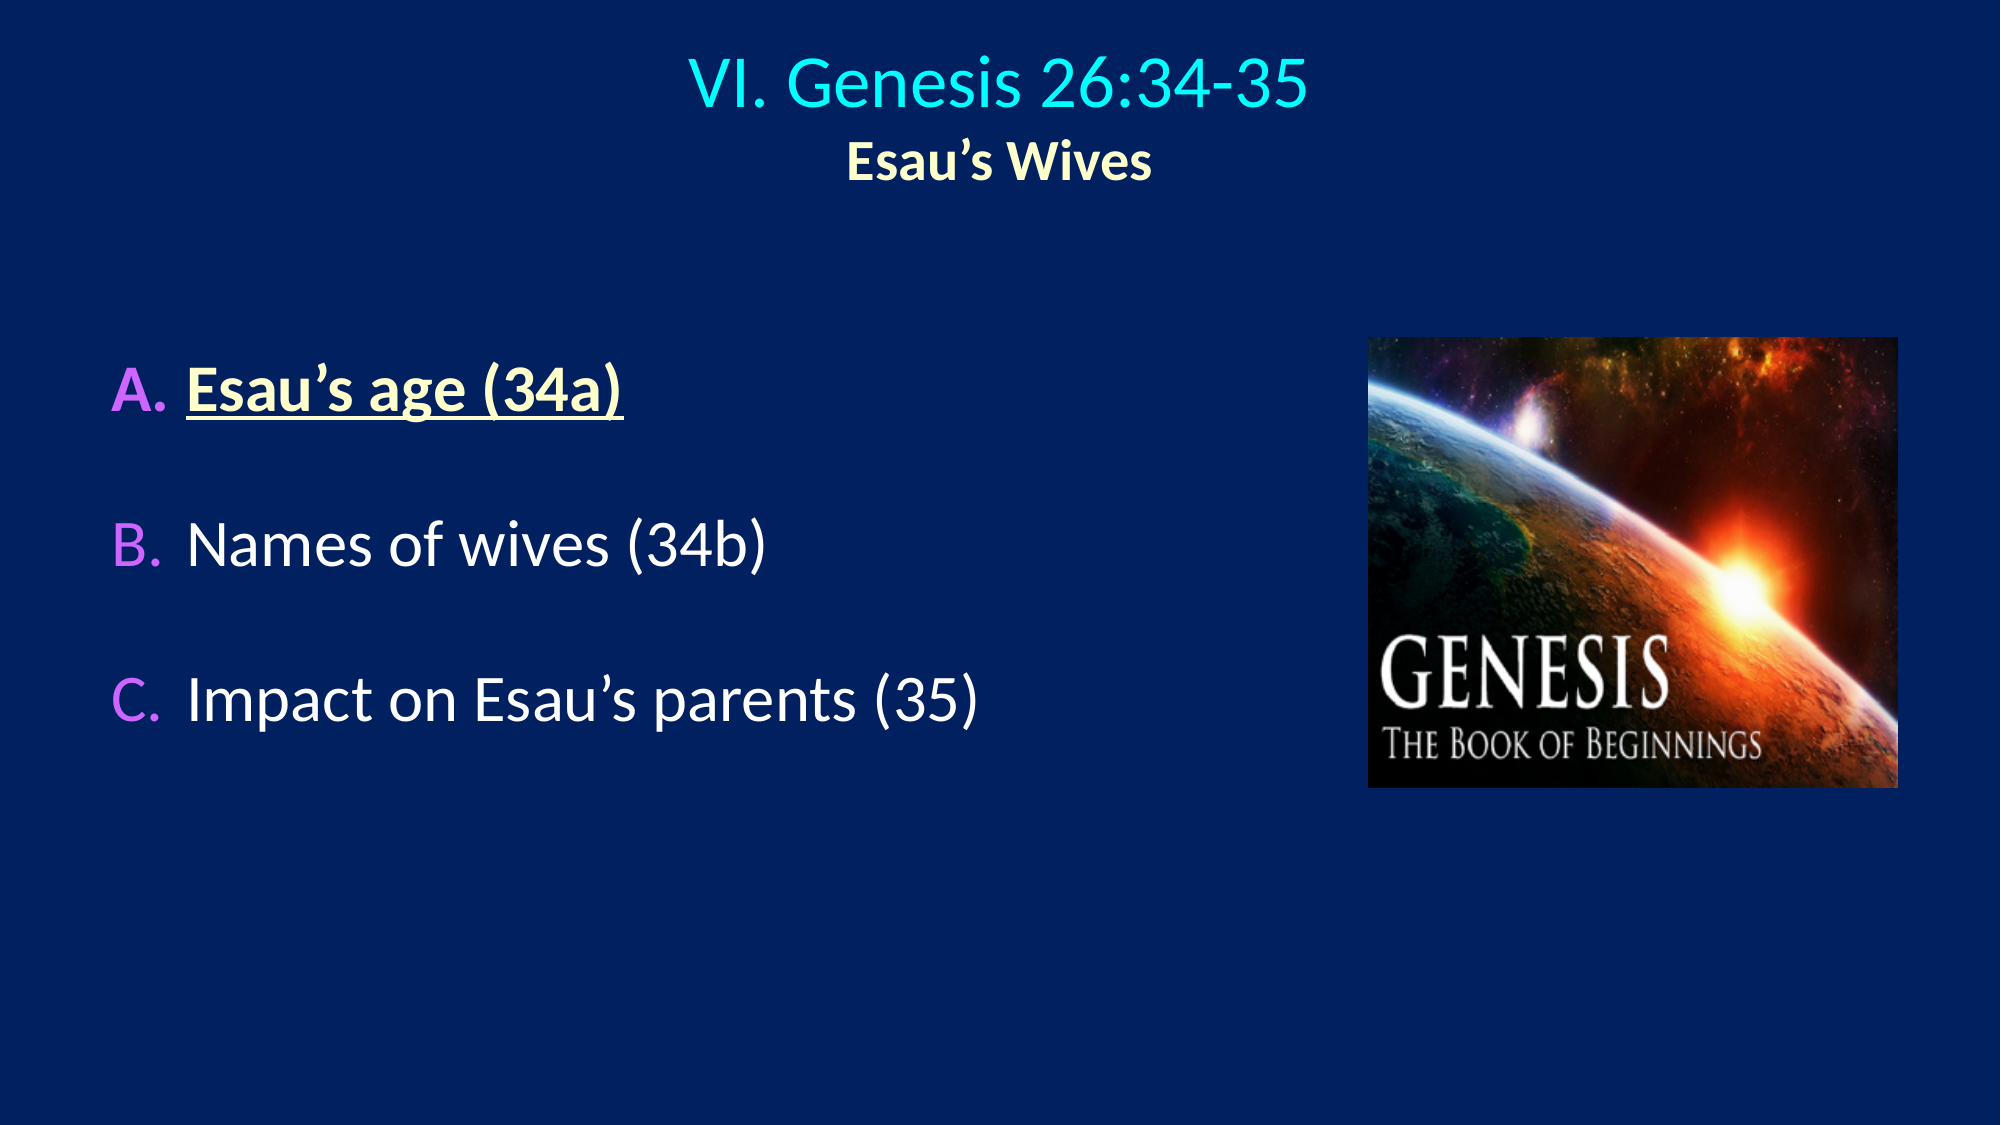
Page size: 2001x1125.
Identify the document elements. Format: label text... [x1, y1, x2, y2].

picture [1367, 337, 1898, 788]
title VI. Genesis 26:34-35 Esau’s Wives [535, 37, 1464, 188]
list Esau’s age (34a) Names of wives (34b) Impact on Esau’s parents (35) [95, 337, 1374, 801]
